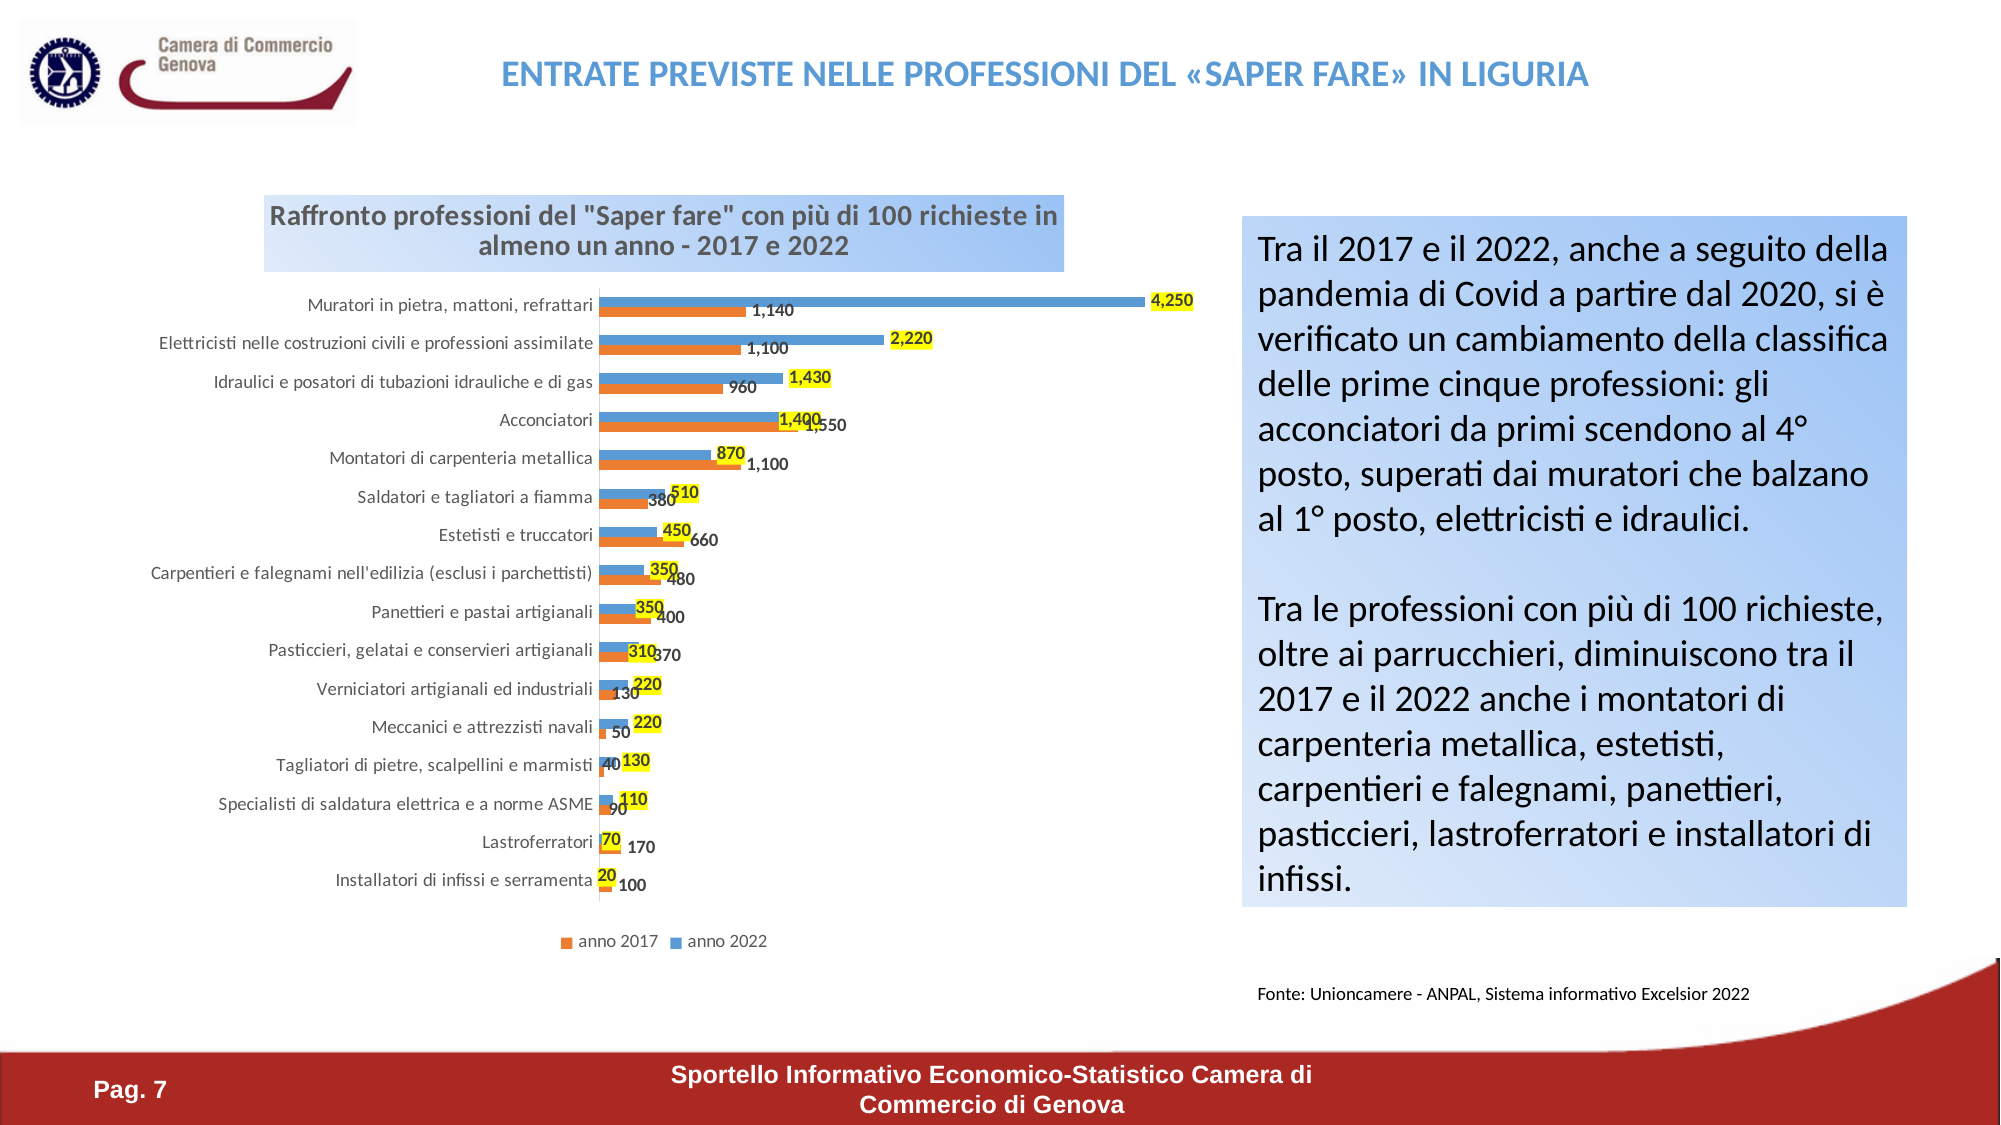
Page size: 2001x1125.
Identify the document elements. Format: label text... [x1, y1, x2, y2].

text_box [0, 958, 2000, 1125]
chart [129, 171, 1199, 959]
text_box Tra il 2017 e il 2022, anche a seguito della pandemia di Covid a partire dal 2020, si è verificato un cambiamento della classifica delle prime cinque professioni: gli acconciatori da primi scendono al 4° posto, superati dai muratori che balzano al 1° posto, elettricisti e idraulici. Tra le professioni con più di 100 richieste, oltre ai parrucchieri, diminuiscono tra il 2017 e il 2022 anche i montatori di carpenteria metallica, estetisti, carpentieri e falegnami, panettieri, pasticcieri, lastroferratori e installatori di infissi. [1242, 216, 1908, 907]
text_box ENTRATE PREVISTE NELLE PROFESSIONI DEL «SAPER FARE» IN LIGURIA [463, 41, 1628, 102]
picture [19, 19, 357, 126]
